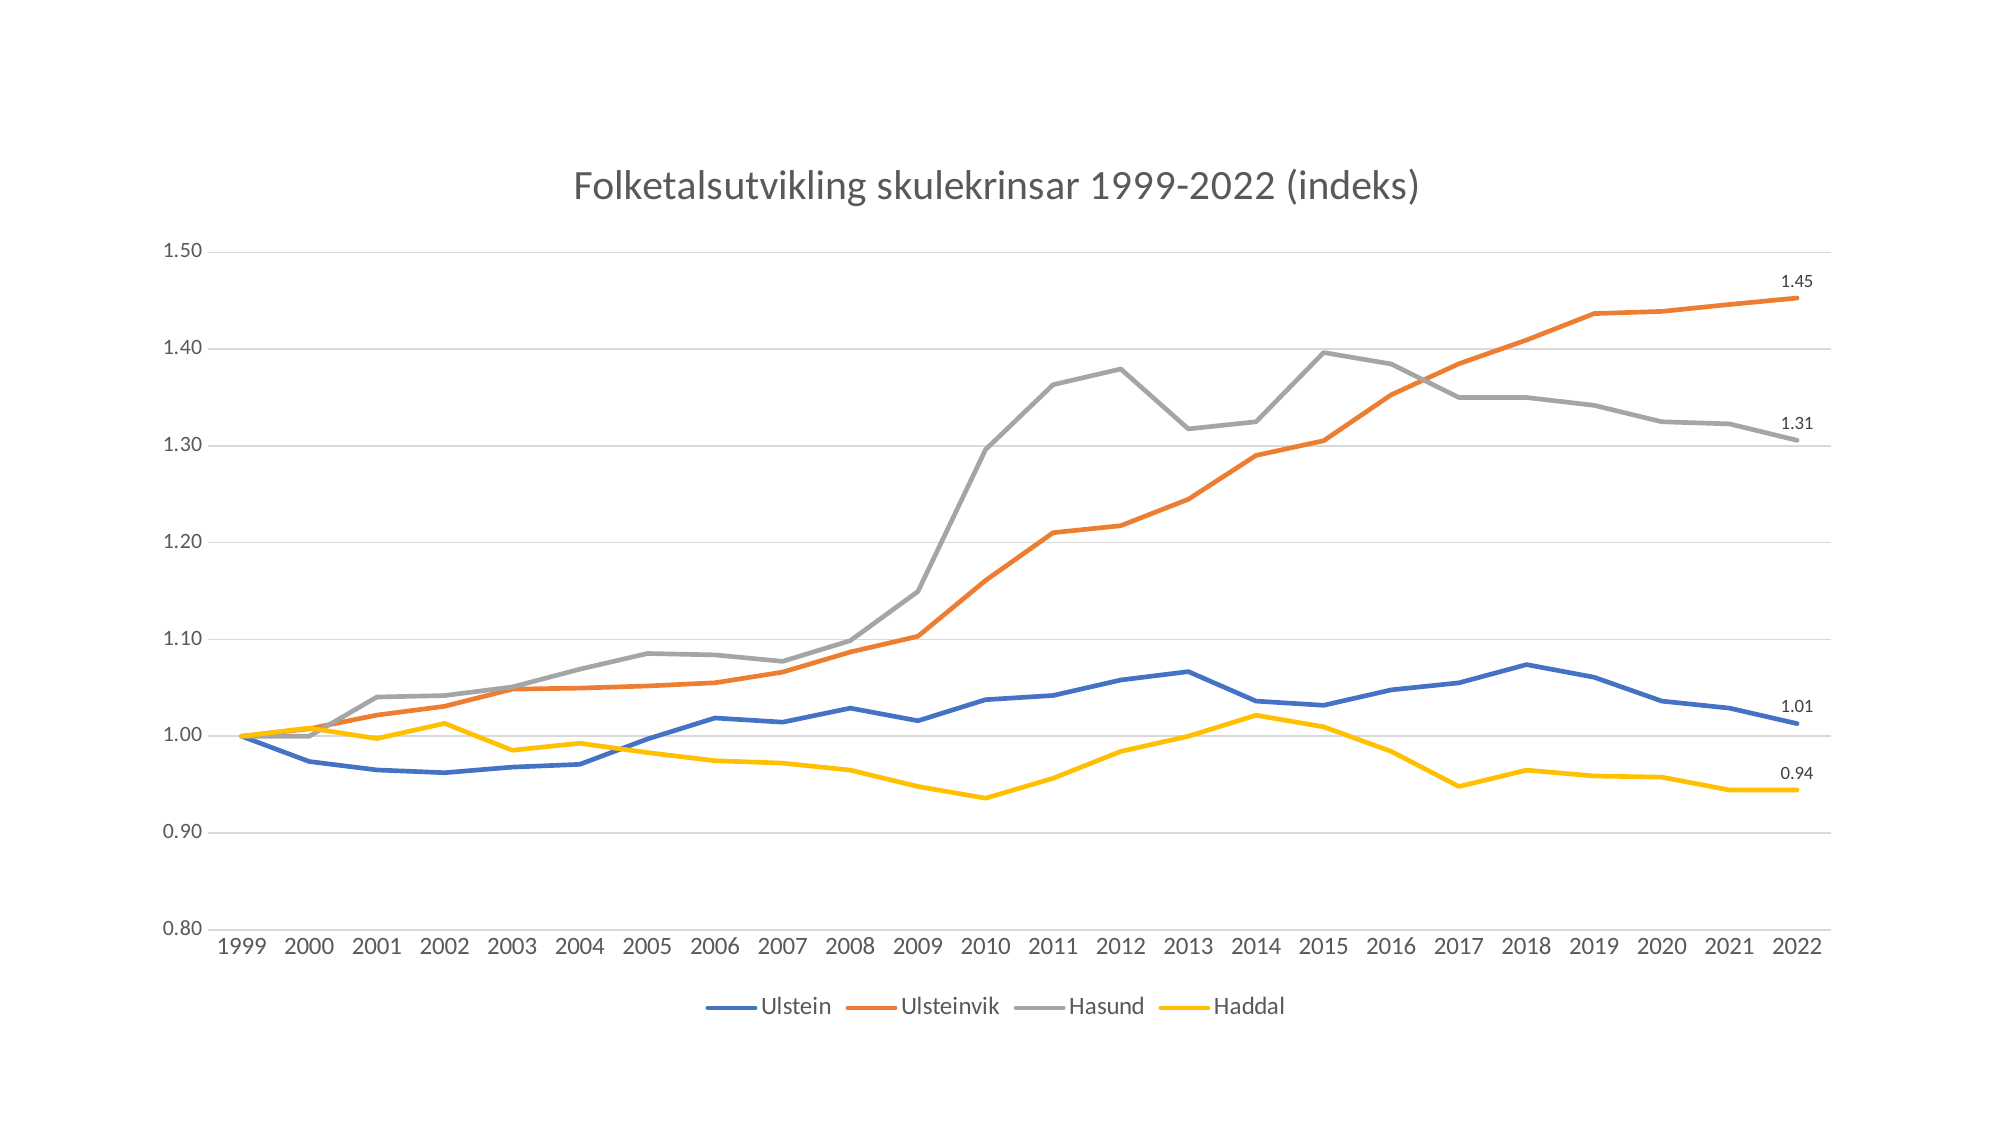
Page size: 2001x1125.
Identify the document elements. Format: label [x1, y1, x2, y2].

chart [128, 129, 1866, 1027]
